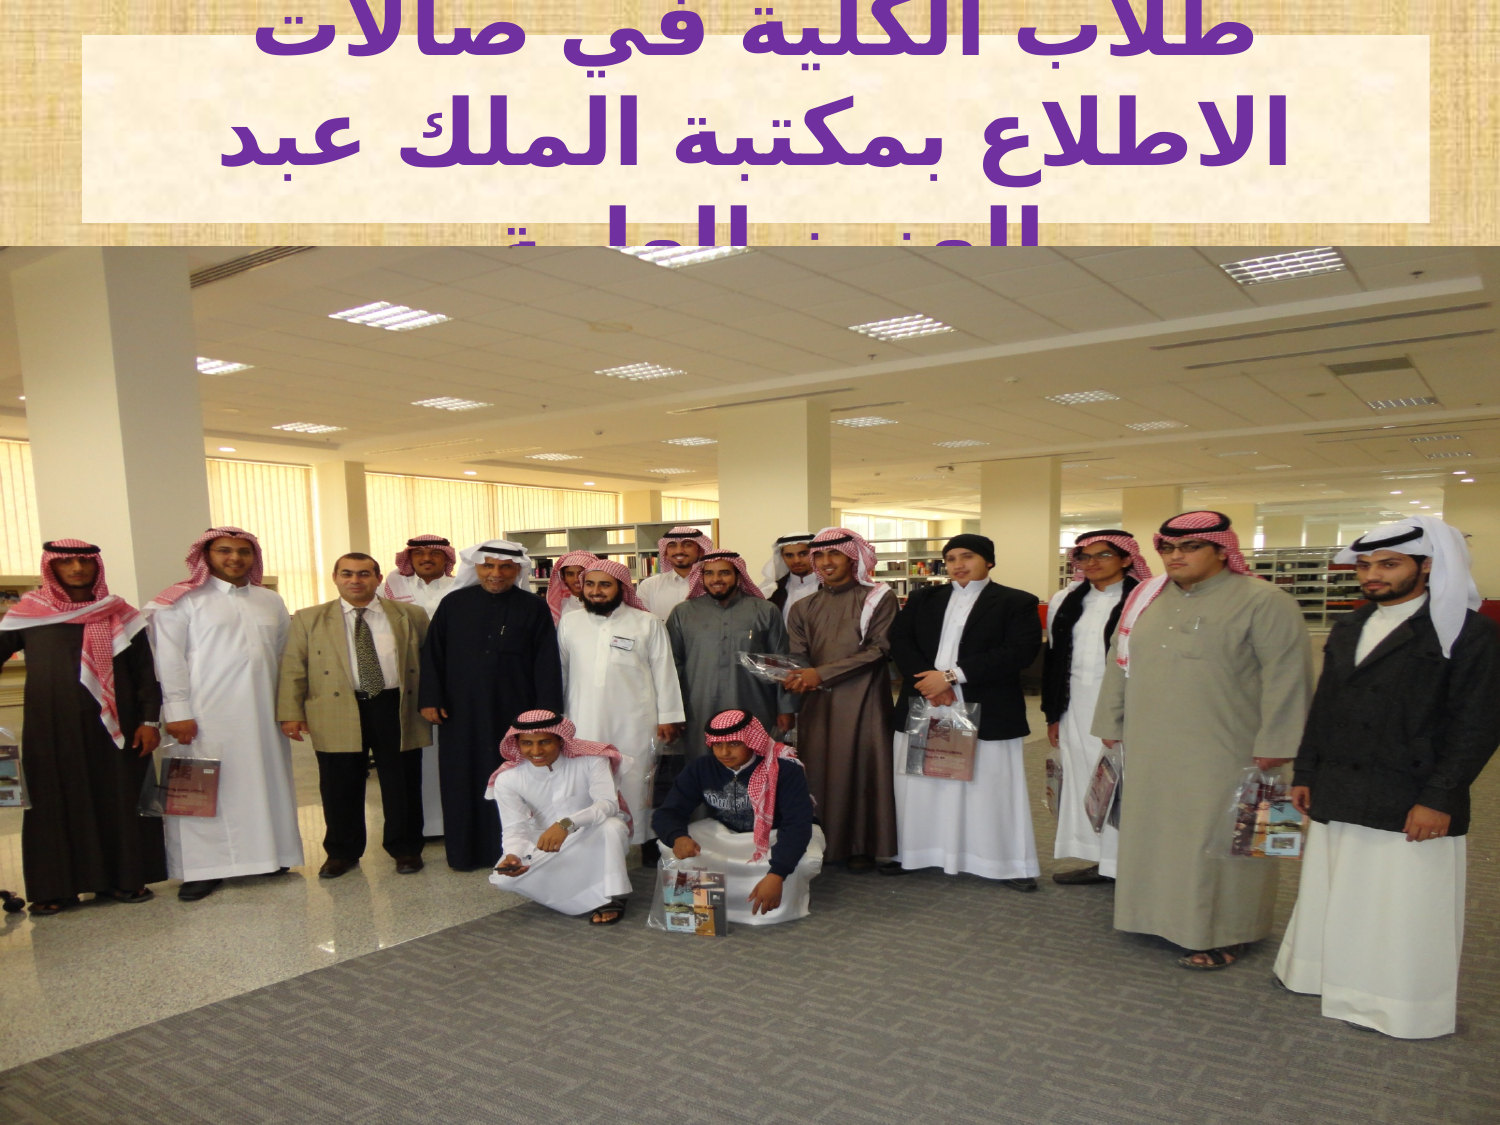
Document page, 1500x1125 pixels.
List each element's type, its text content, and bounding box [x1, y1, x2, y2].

title طلاب الكلية في صالات الاطلاع بمكتبة الملك عبد العزيز العامة [82, 35, 1430, 223]
picture [0, 0, 1500, 1125]
